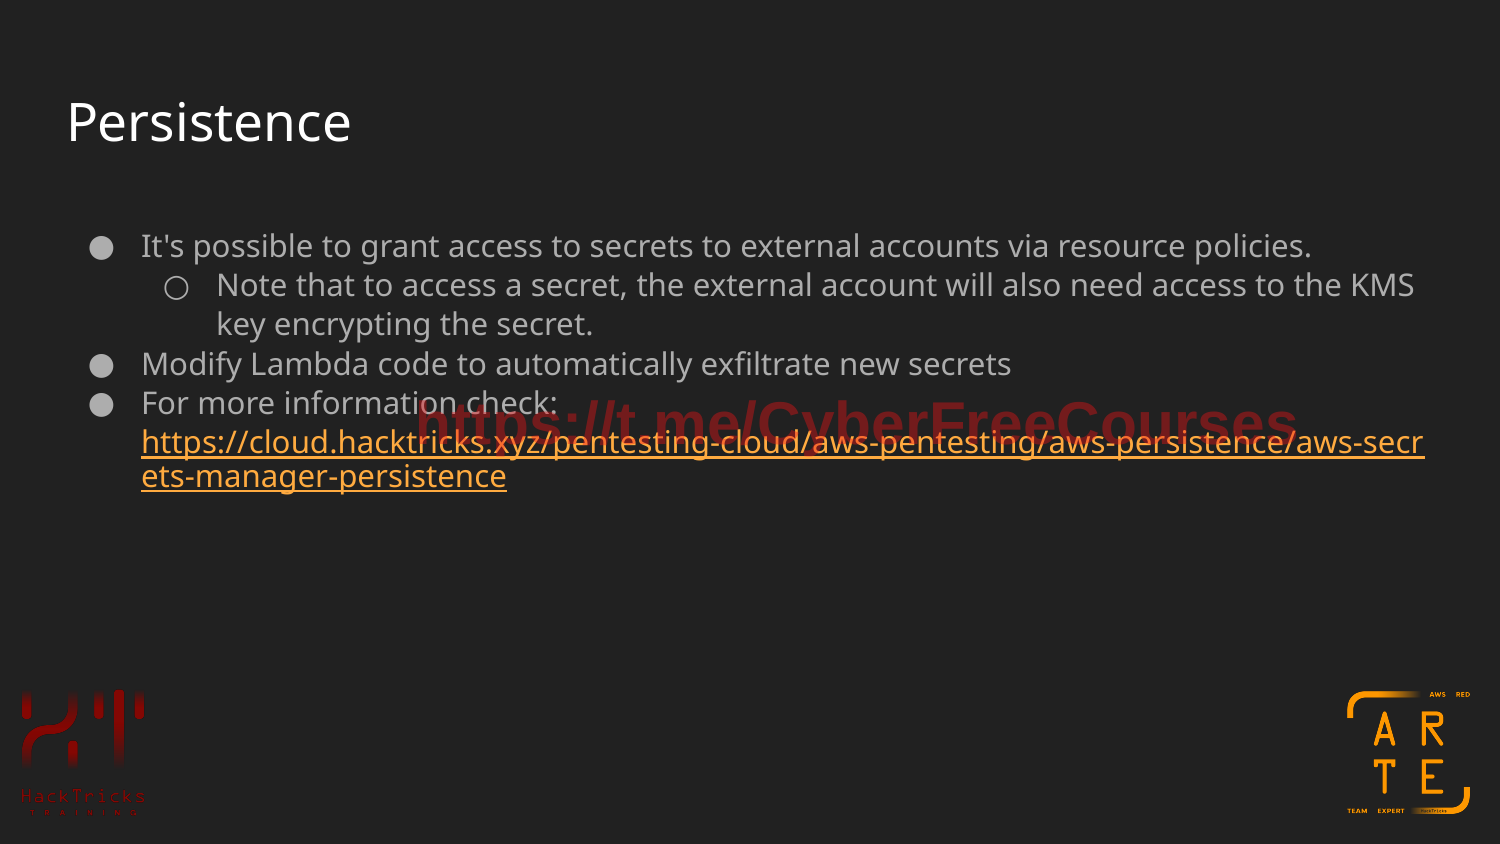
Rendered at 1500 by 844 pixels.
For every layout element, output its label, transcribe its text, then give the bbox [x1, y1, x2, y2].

text_box https://t.me/CyberFreeCourses [337, 371, 1378, 469]
title Persistence [51, 72, 1449, 167]
picture [0, 669, 166, 836]
list It's possible to grant access to secrets to external accounts via resource policies. Note that to access a secret, the external account will also need access to the KMS key encrypting the secret. Modify Lambda code to automatically exfiltrate new secrets For more information check: https://cloud.hacktricks.xyz/pentesting-cloud/aws-pentesting/aws-persistence/aws-secrets-manager-persistence [51, 209, 1449, 770]
picture [1317, 661, 1500, 844]
